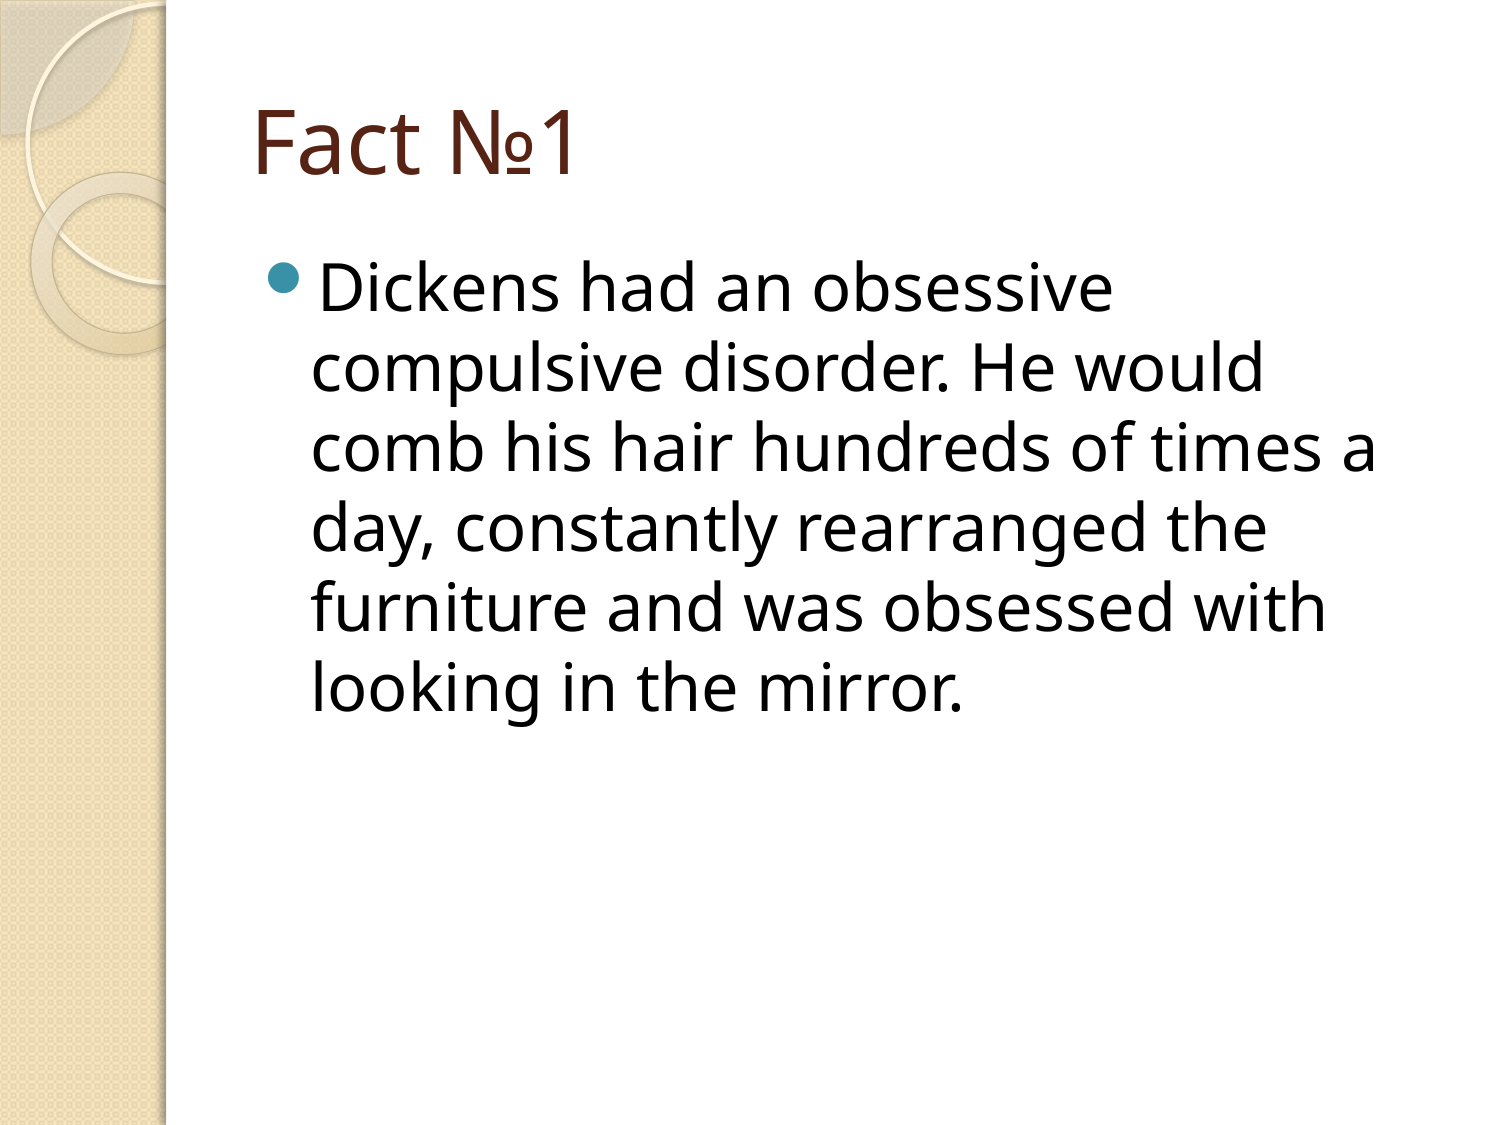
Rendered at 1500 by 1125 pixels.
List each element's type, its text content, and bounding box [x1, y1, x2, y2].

title Fact №1 [235, 45, 1466, 233]
list Dickens had an obsessive compulsive disorder. He would comb his hair hundreds of times a day, constantly rearranged the furniture and was obsessed with looking in the mirror. [235, 237, 1466, 1025]
